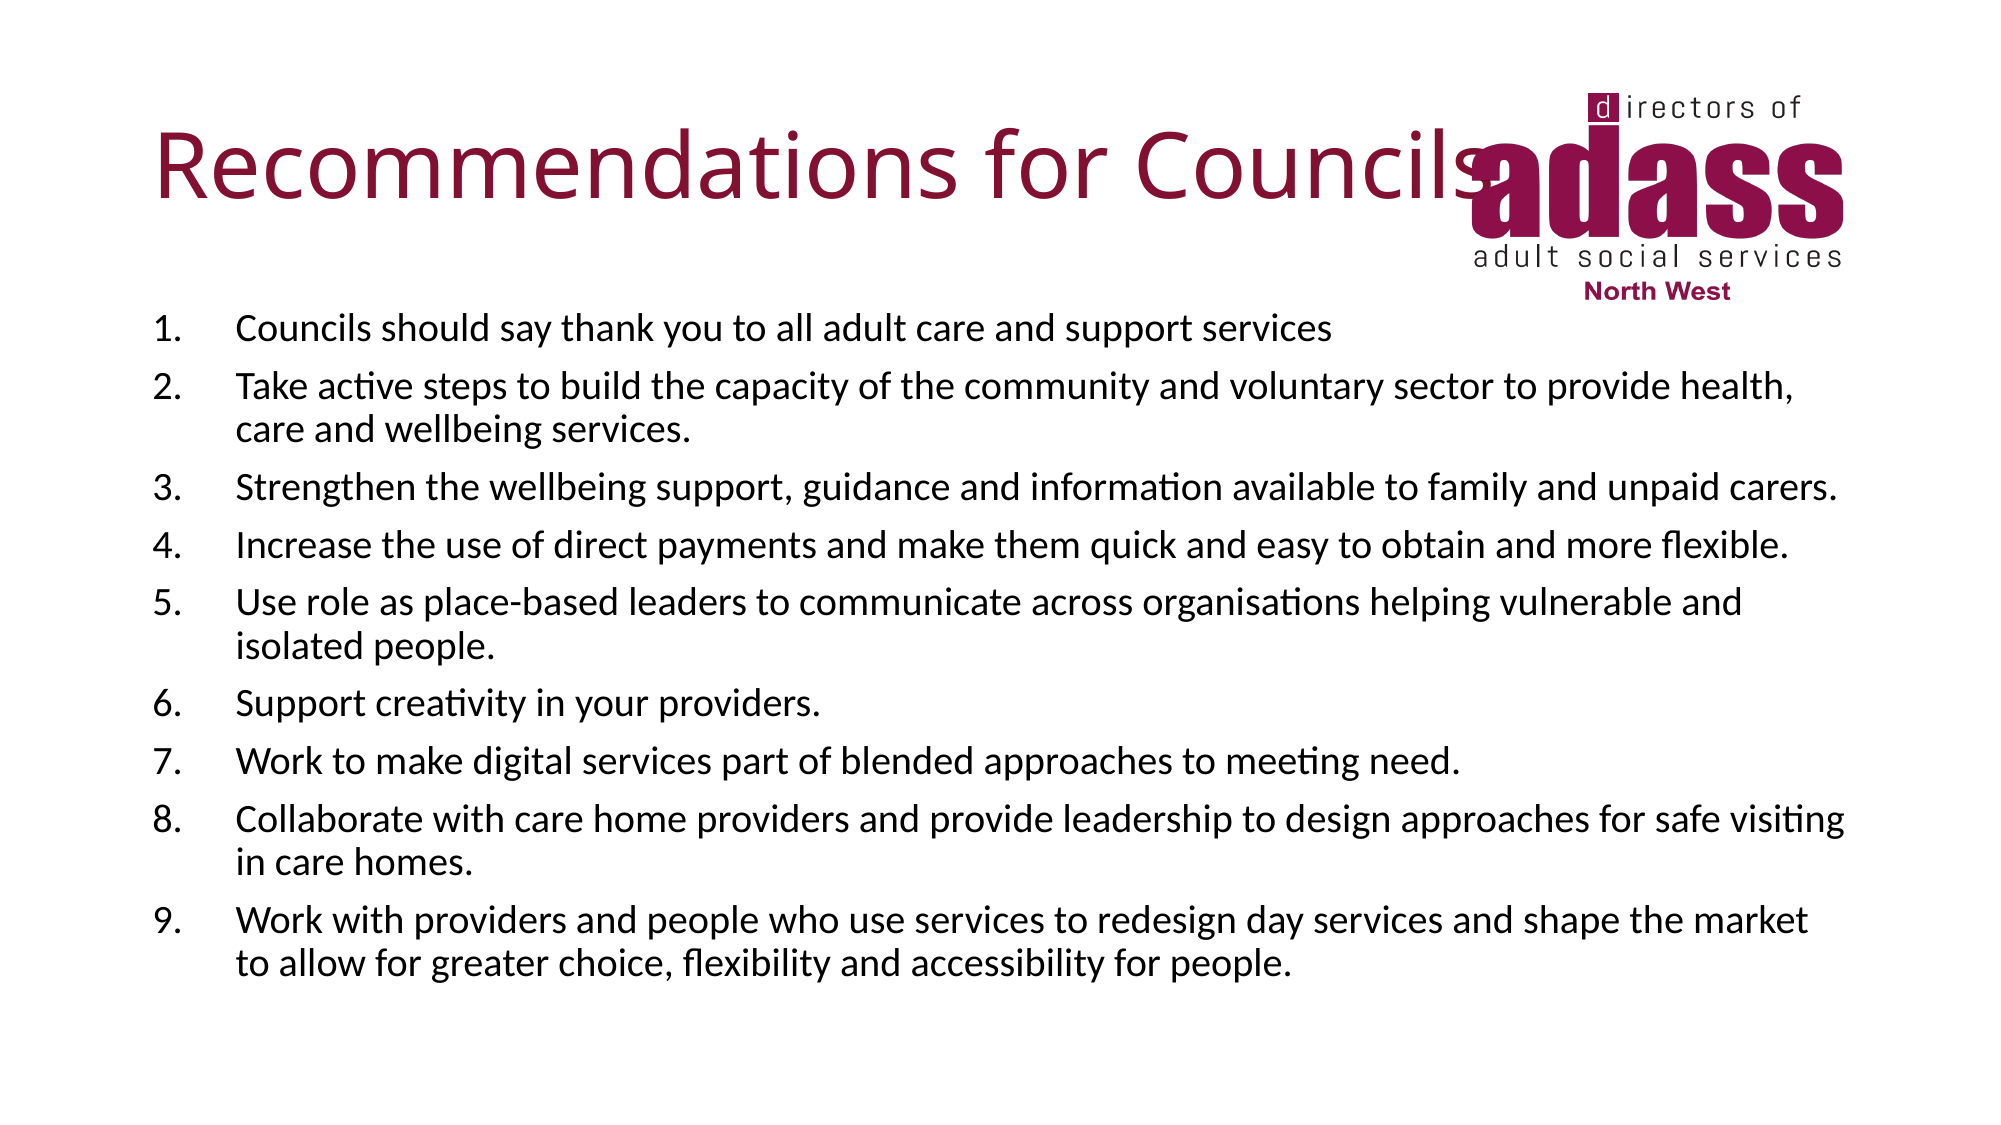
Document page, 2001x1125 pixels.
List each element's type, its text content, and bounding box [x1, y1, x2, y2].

title Recommendations for Councils [137, 59, 1863, 278]
list Councils should say thank you to all adult care and support services Take active steps to build the capacity of the community and voluntary sector to provide health, care and wellbeing services. Strengthen the wellbeing support, guidance and information available to family and unpaid carers. Increase the use of direct payments and make them quick and easy to obtain and more flexible. Use role as place-based leaders to communicate across organisations helping vulnerable and isolated people. Support creativity in your providers. Work to make digital services part of blended approaches to meeting need. Collaborate with care home providers and provide leadership to design approaches for safe visiting in care homes. Work with providers and people who use services to redesign day services and shape the market to allow for greater choice, flexibility and accessibility for people. [137, 299, 1863, 1014]
picture [1471, 93, 1844, 300]
